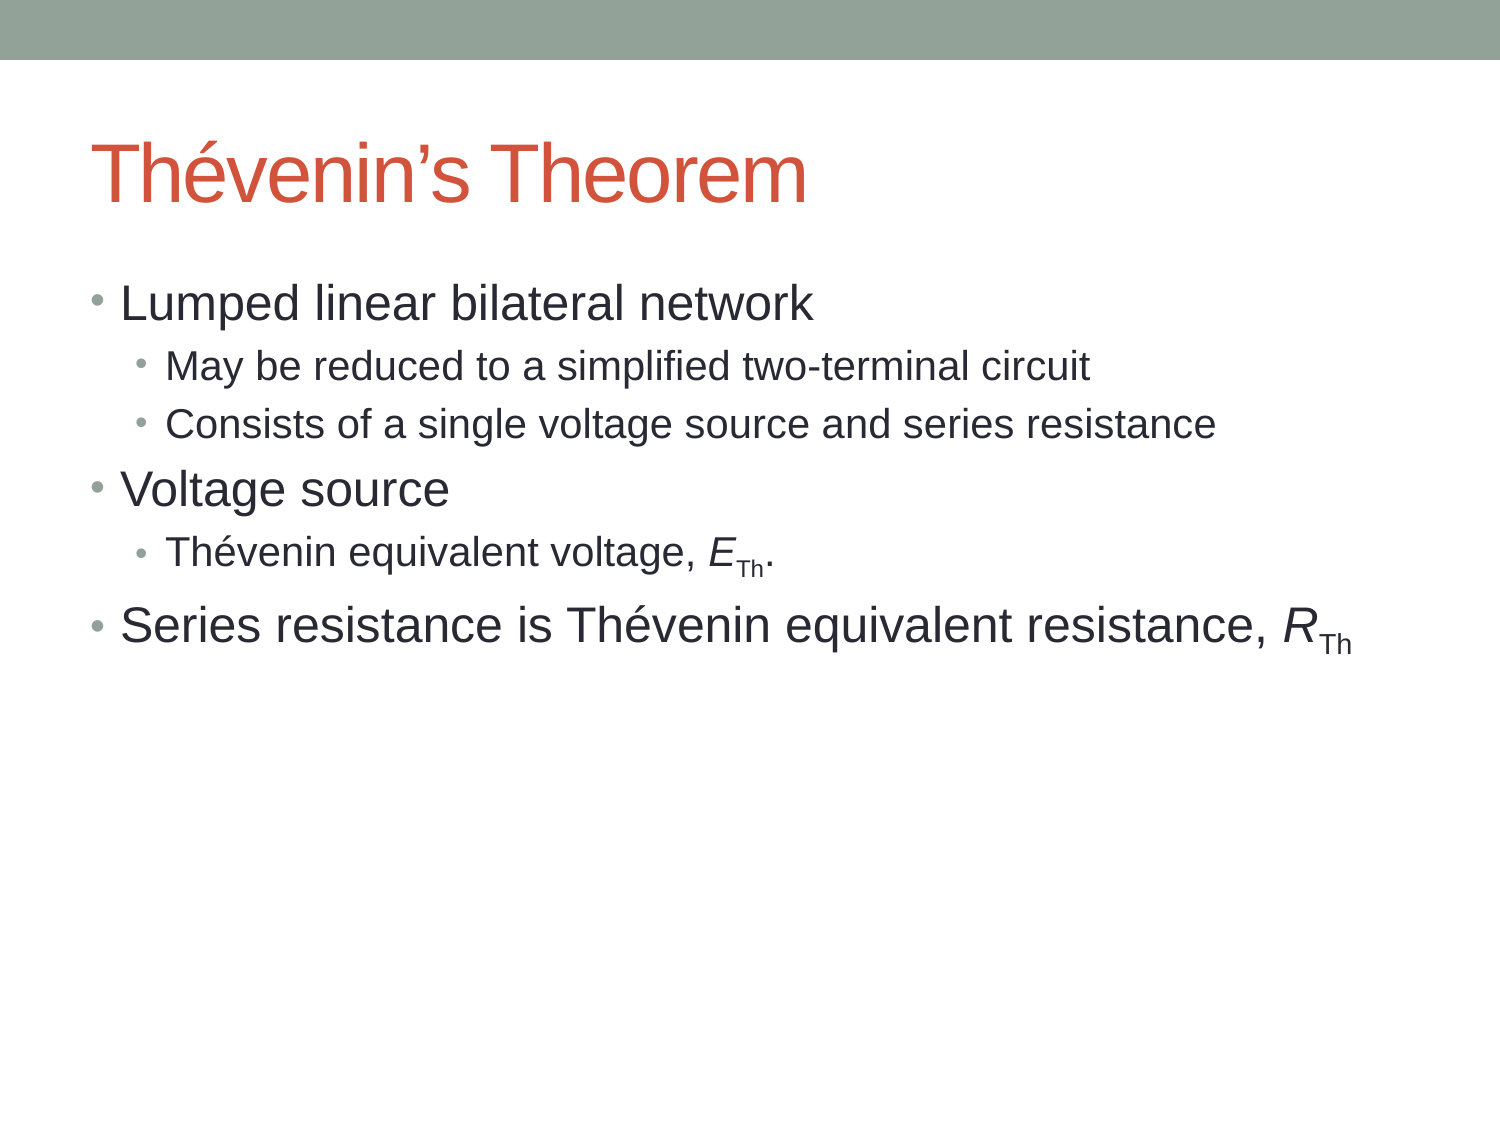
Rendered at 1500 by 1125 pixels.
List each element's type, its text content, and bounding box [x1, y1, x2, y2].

title Thévenin’s Theorem [75, 87, 1425, 250]
list Lumped linear bilateral network May be reduced to a simplified two-terminal circuit Consists of a single voltage source and series resistance Voltage source Thévenin equivalent voltage, ETh. Series resistance is Thévenin equivalent resistance, RTh [75, 262, 1425, 1063]
